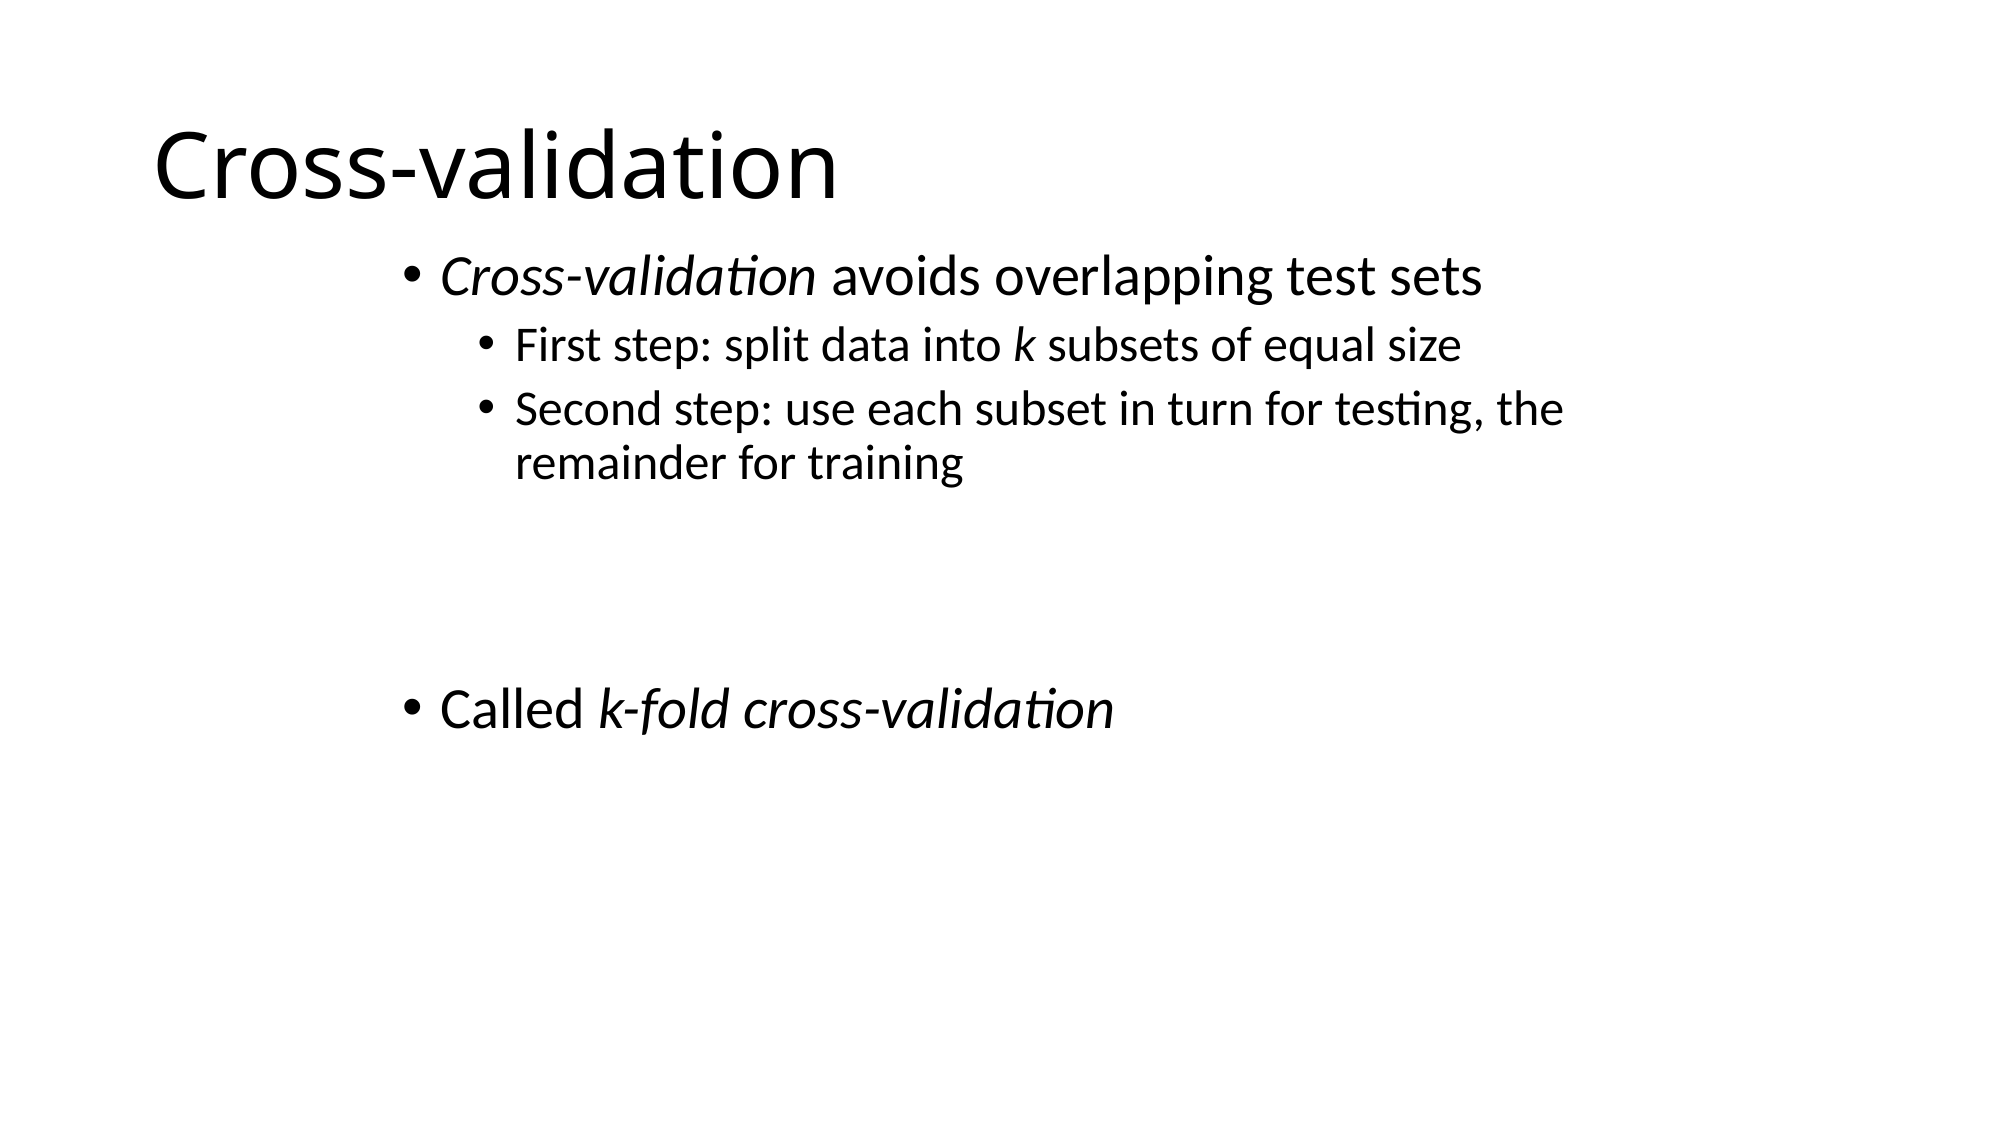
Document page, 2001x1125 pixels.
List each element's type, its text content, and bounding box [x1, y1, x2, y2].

list Cross-validation avoids overlapping test sets First step: split data into k subsets of equal size Second step: use each subset in turn for testing, the remainder for training Called k-fold cross-validation [387, 237, 1663, 913]
title Cross-validation [137, 59, 1863, 278]
